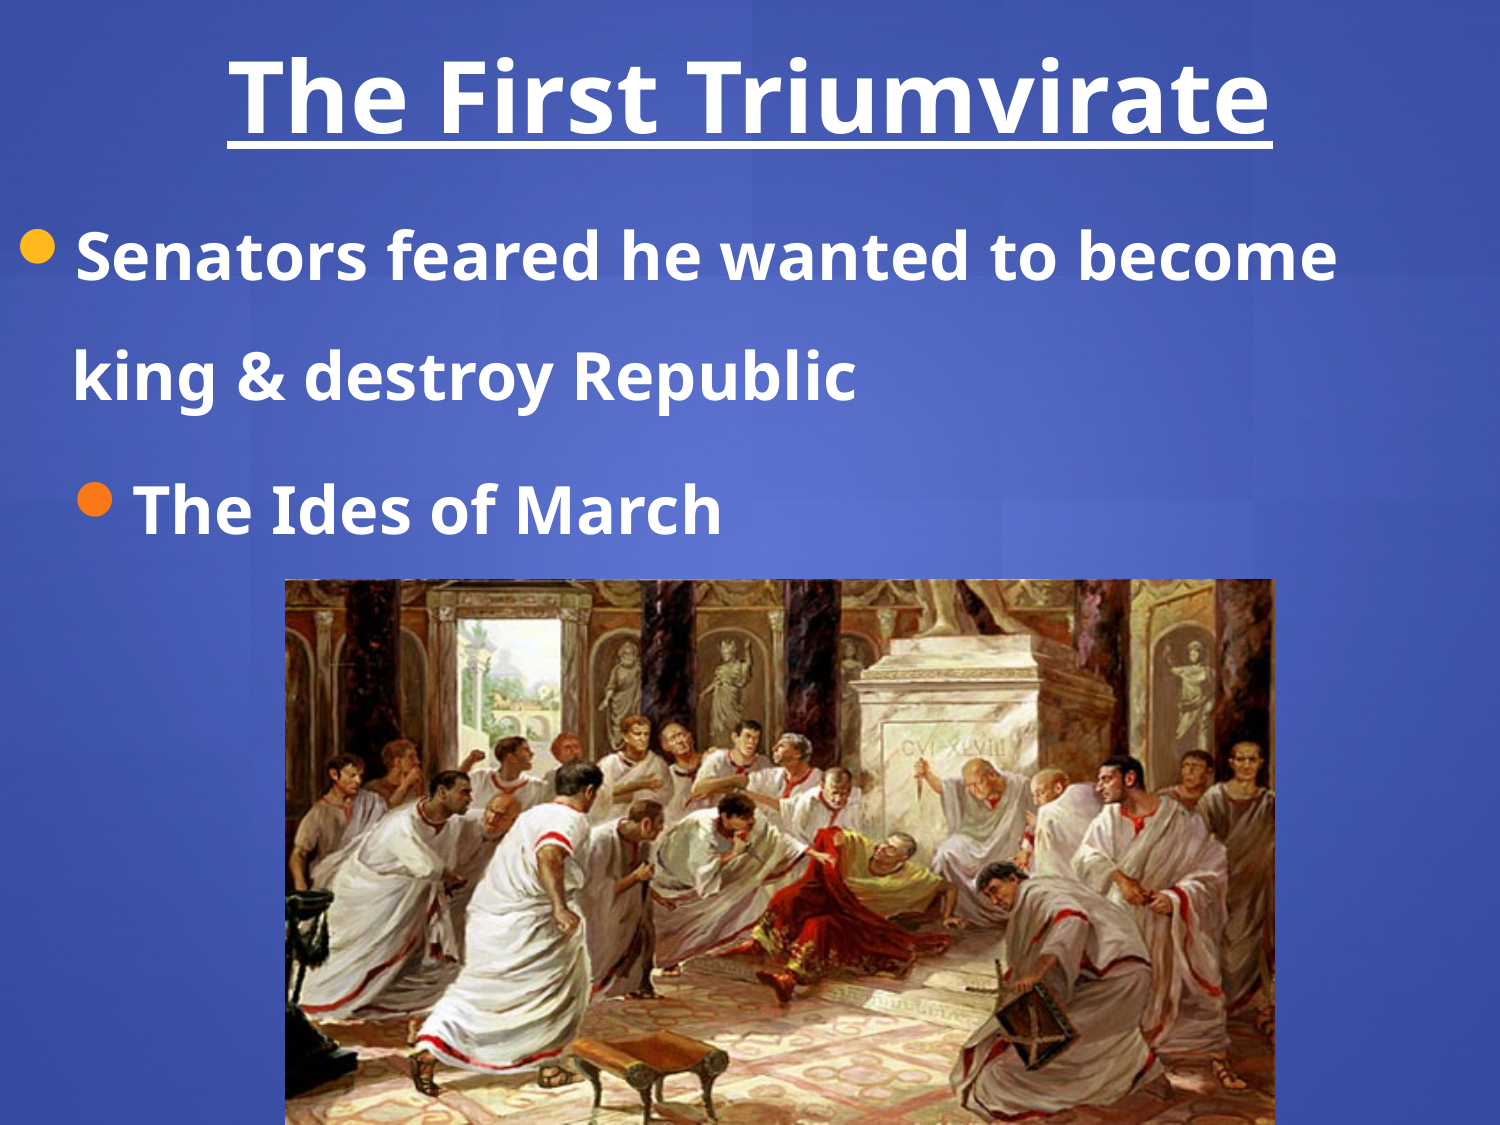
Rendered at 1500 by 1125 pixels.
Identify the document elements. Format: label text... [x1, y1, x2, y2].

title The First Triumvirate [0, 0, 1500, 188]
picture [284, 578, 1276, 1125]
list Senators feared he wanted to become king & destroy Republic The Ides of March [0, 188, 1500, 1125]
